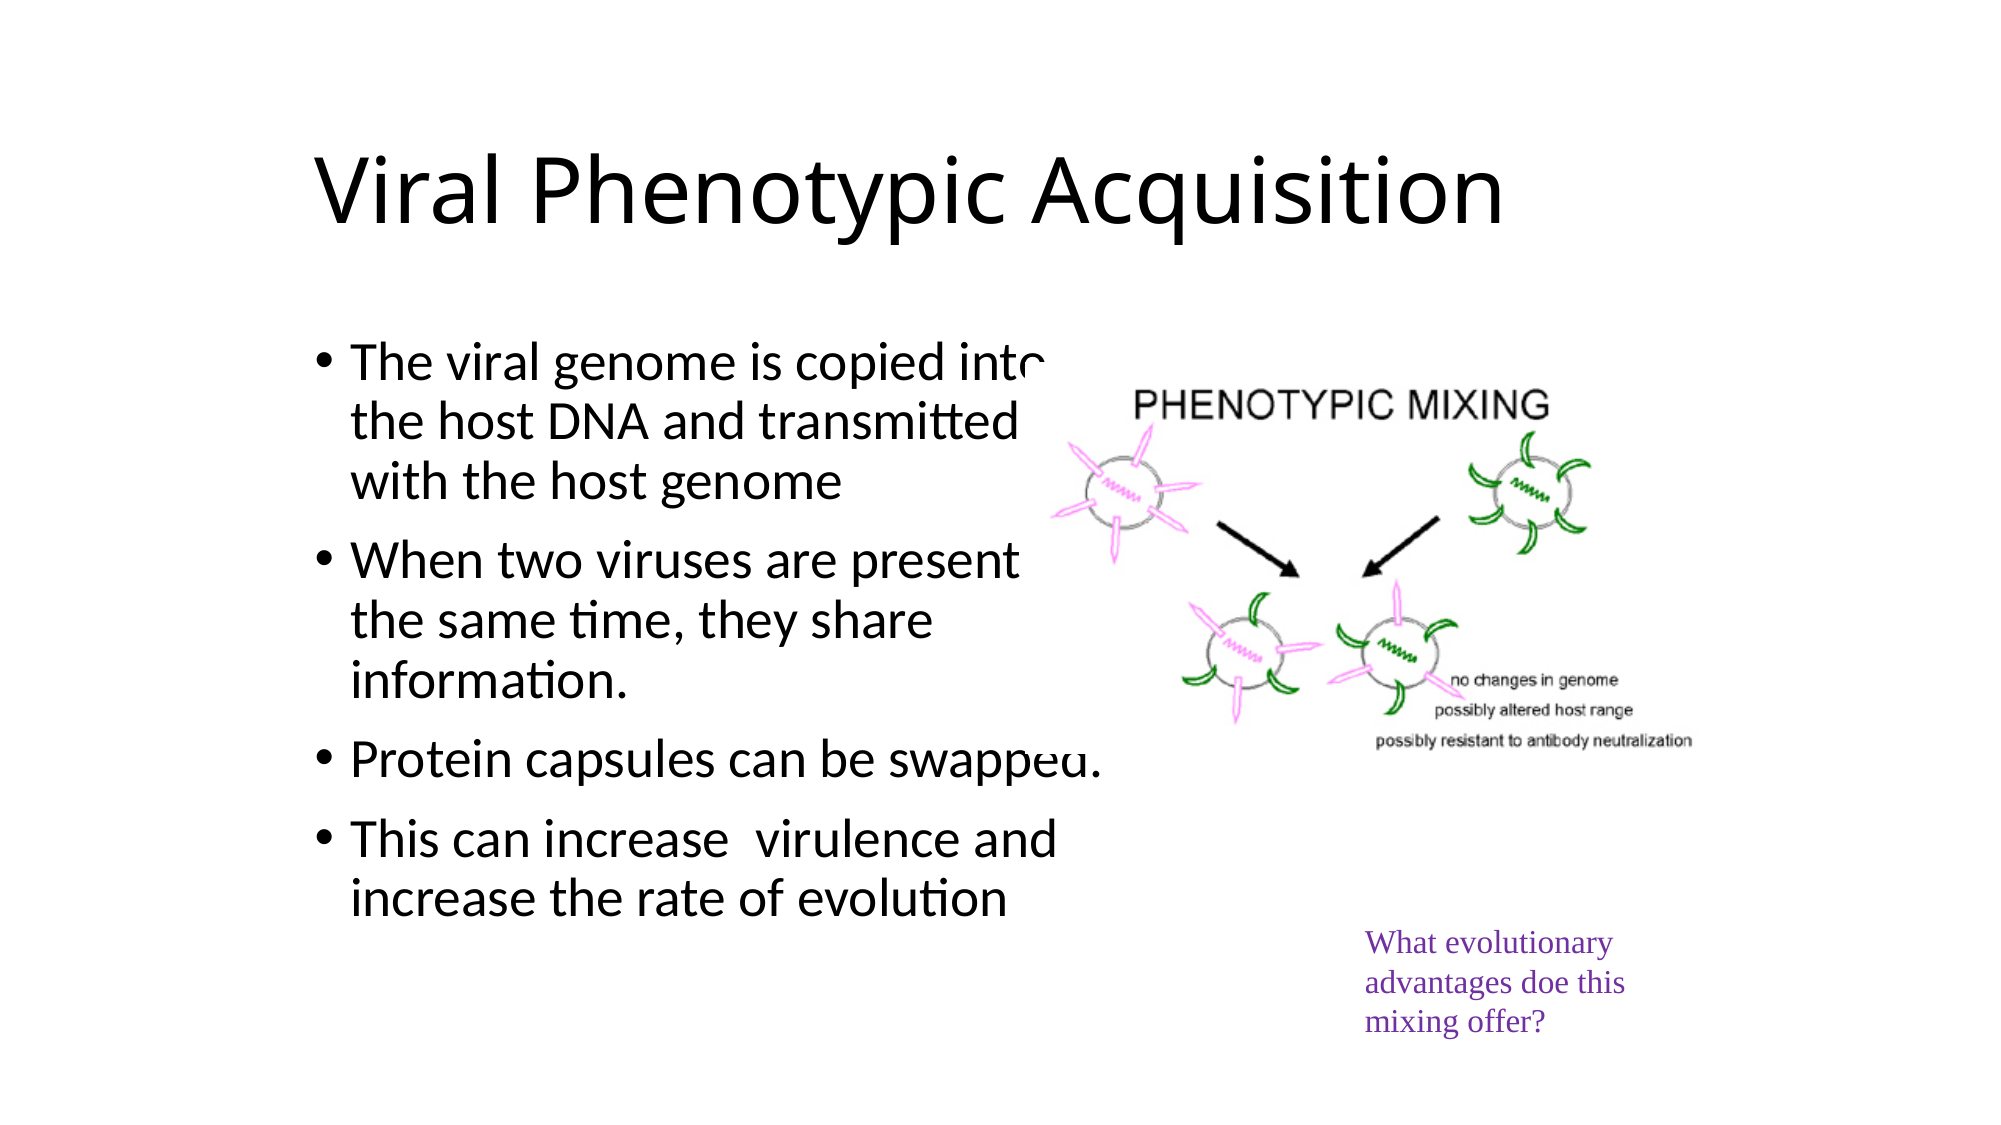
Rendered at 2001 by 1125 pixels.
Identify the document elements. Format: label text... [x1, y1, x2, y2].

picture [1024, 362, 1700, 754]
text_box What evolutionary advantages doe this mixing offer? [1349, 912, 1663, 1047]
list The viral genome is copied into the host DNA and transmitted with the host genome When two viruses are present at the same time, they share information. Protein capsules can be swapped. This can increase virulence and increase the rate of evolution [299, 324, 1133, 1000]
title Viral Phenotypic Acquisition [299, 99, 2000, 288]
